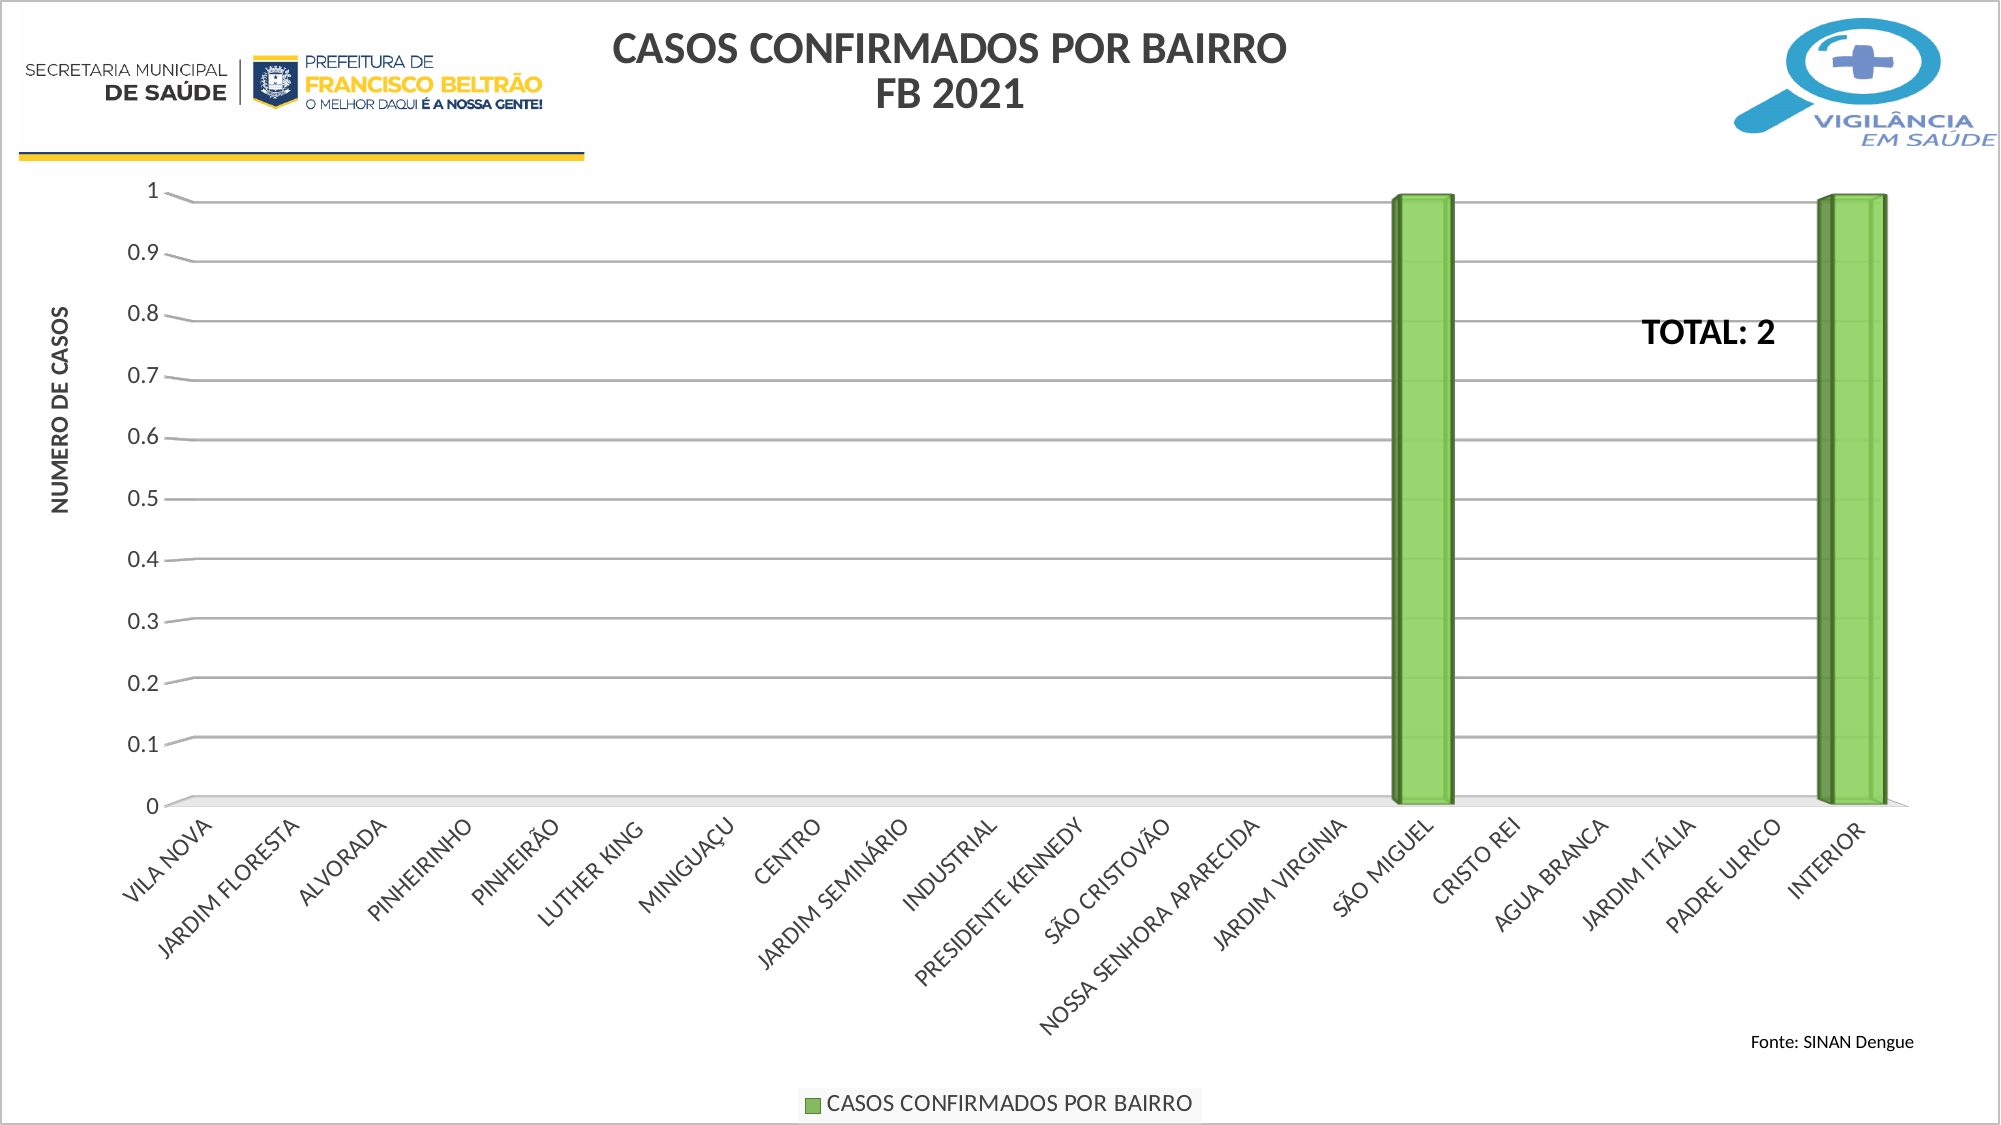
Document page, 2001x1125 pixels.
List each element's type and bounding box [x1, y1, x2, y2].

picture [18, 3, 585, 161]
picture [1734, 18, 1997, 146]
chart [0, 0, 2000, 1125]
